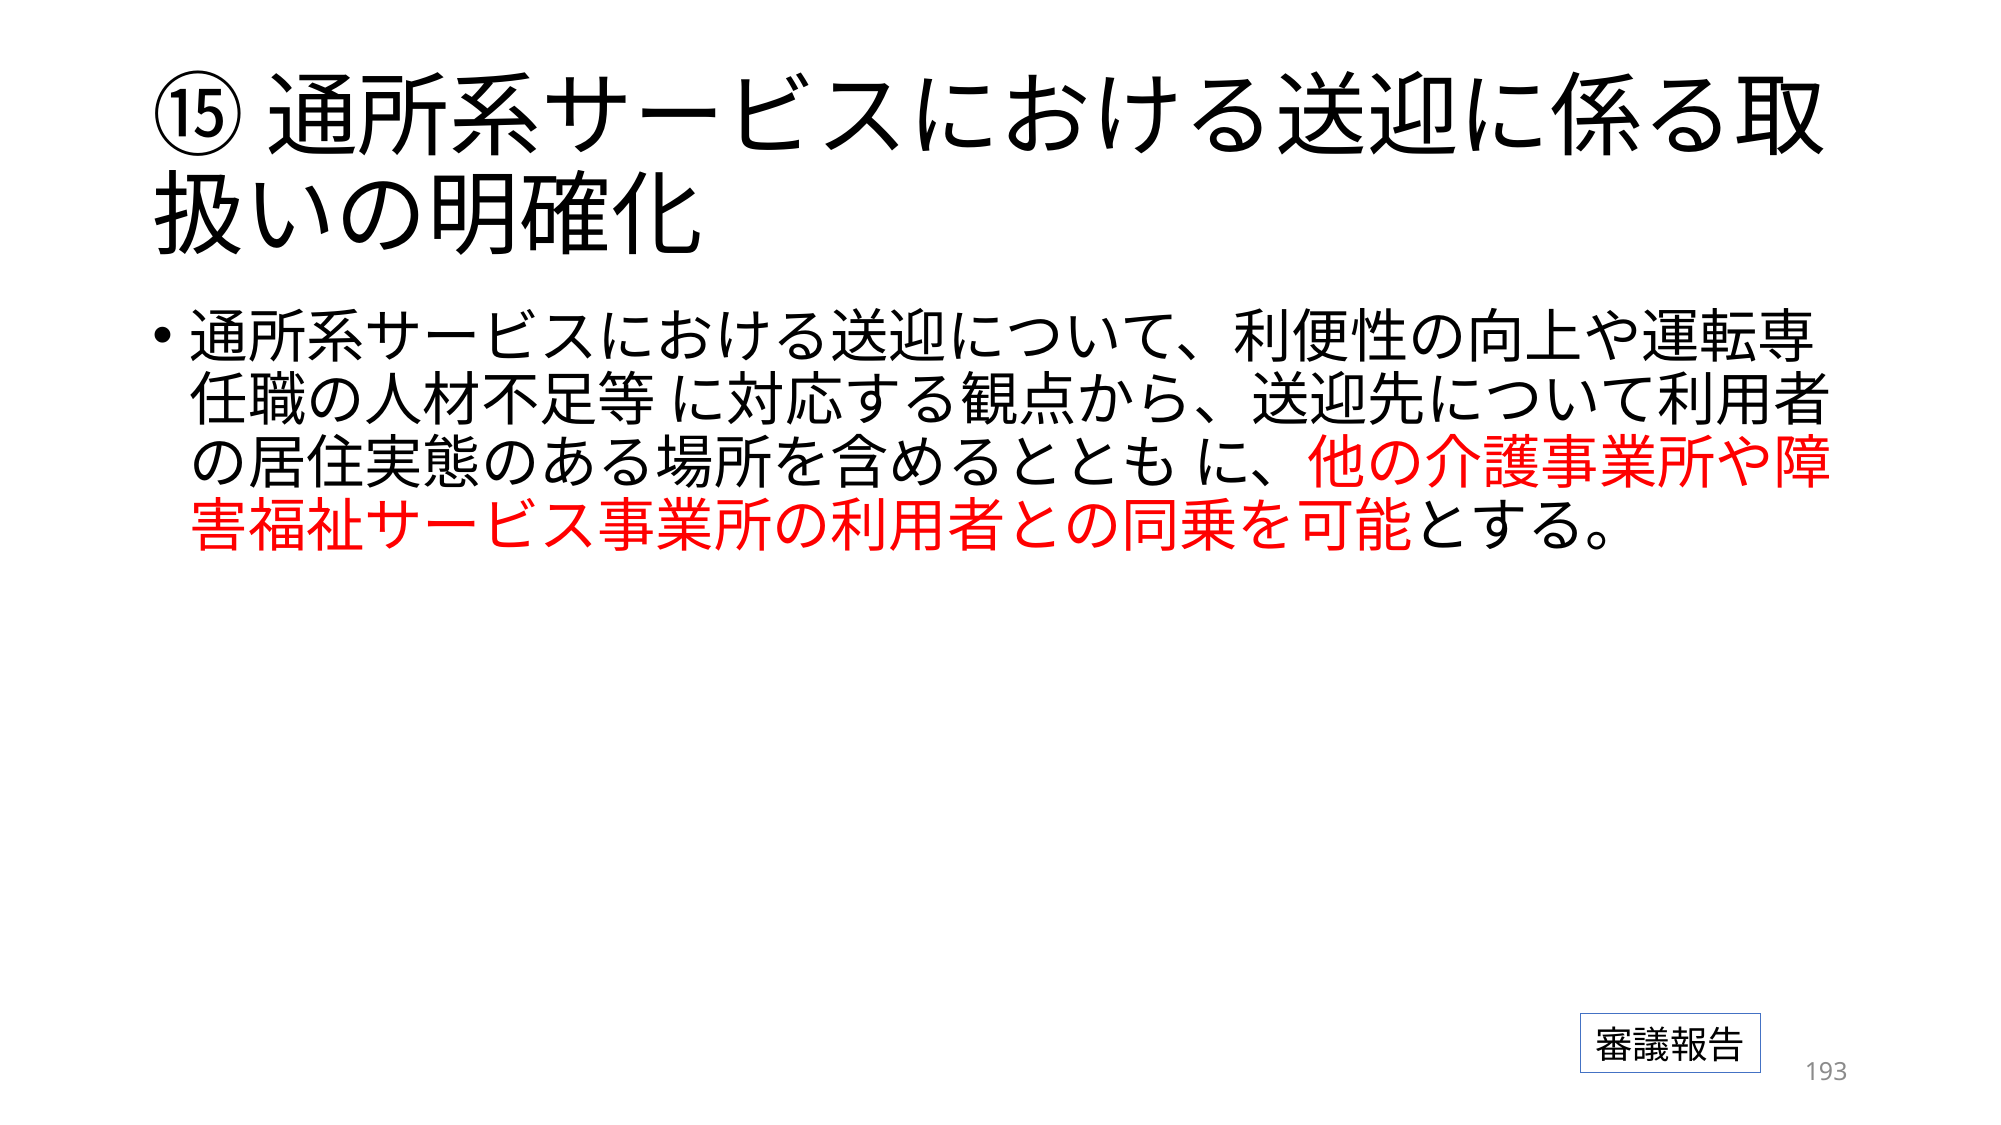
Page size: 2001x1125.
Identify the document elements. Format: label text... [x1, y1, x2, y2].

text_box 審議報告 [1580, 1013, 1761, 1073]
list 通所系サービスにおける送迎について、利便性の向上や運転専任職の人材不足等 に対応する観点から、送迎先について利用者の居住実態のある場所を含めるととも に、他の介護事業所や障害福祉サービス事業所の利用者との同乗を可能とする。 [137, 299, 1863, 1014]
title ⑮通所系サービスにおける送迎に係る取扱いの明確化 [137, 59, 1863, 278]
slide_number 192 [1412, 1042, 1863, 1103]
